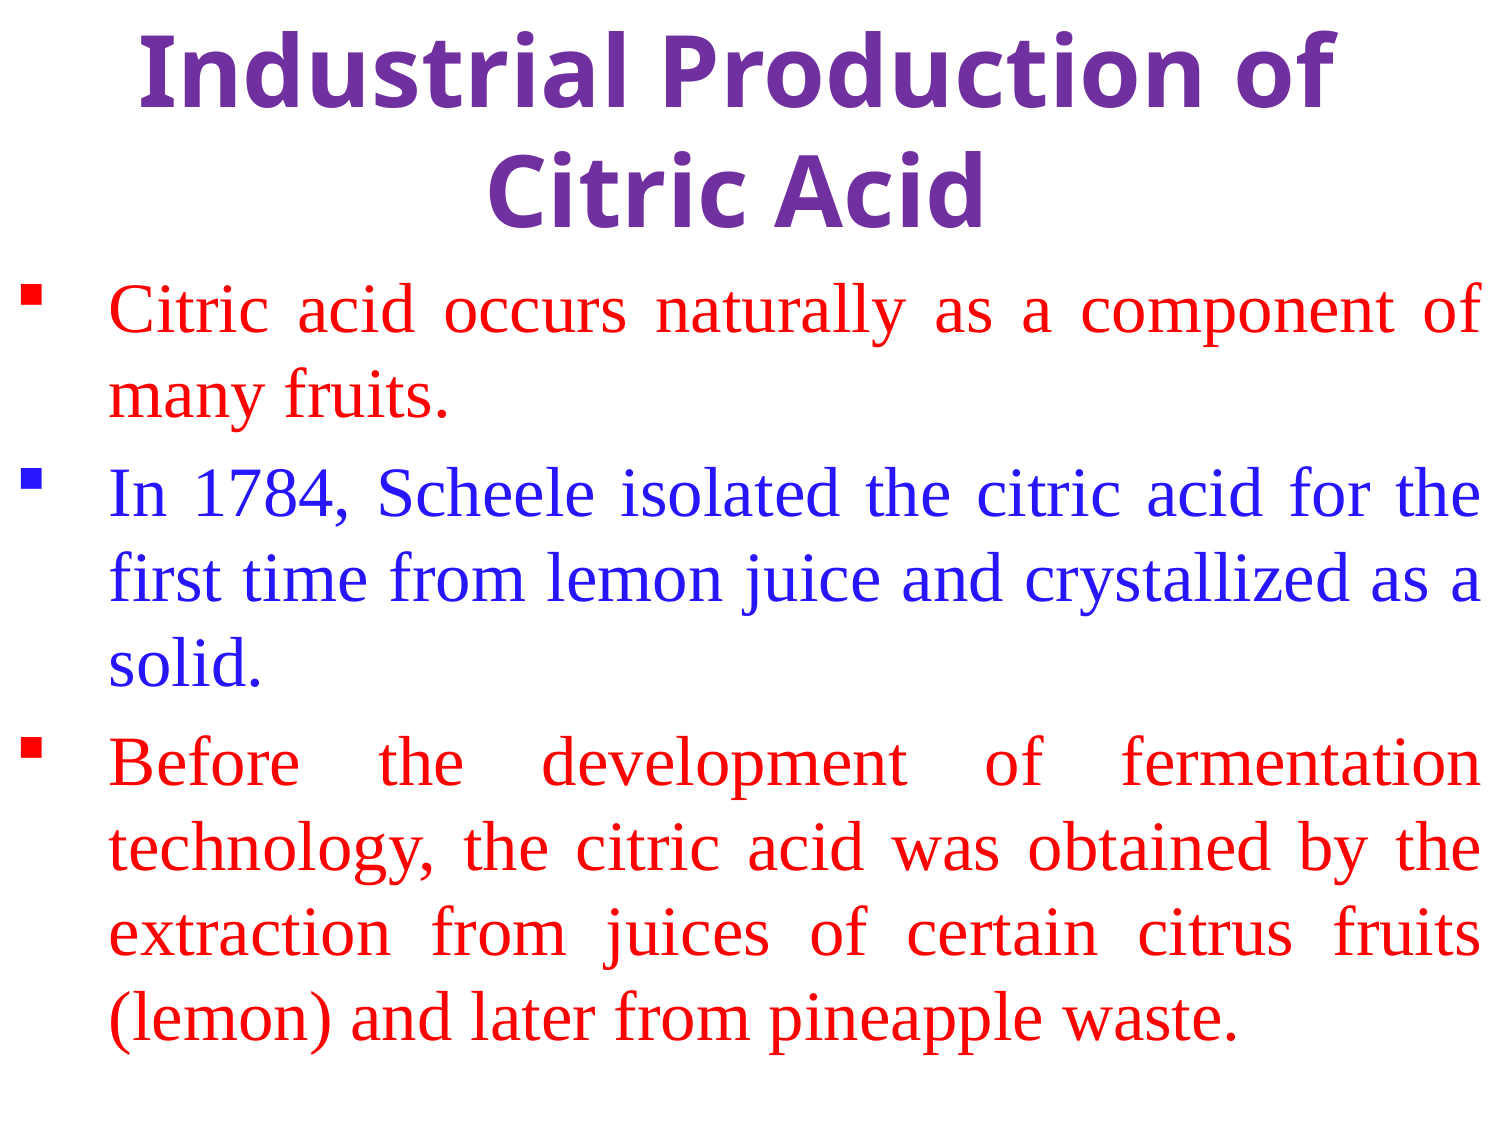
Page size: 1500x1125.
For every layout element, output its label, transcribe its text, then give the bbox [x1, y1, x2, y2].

subtitle Industrial Production of Citric Acid Citric acid occurs naturally as a component of many fruits. In 1784, Scheele isolated the citric acid for the first time from lemon juice and crystallized as a solid. Before the development of fermentation technology, the citric acid was obtained by the extraction from juices of certain citrus fruits (lemon) and later from pineapple waste. [0, 0, 1500, 1125]
